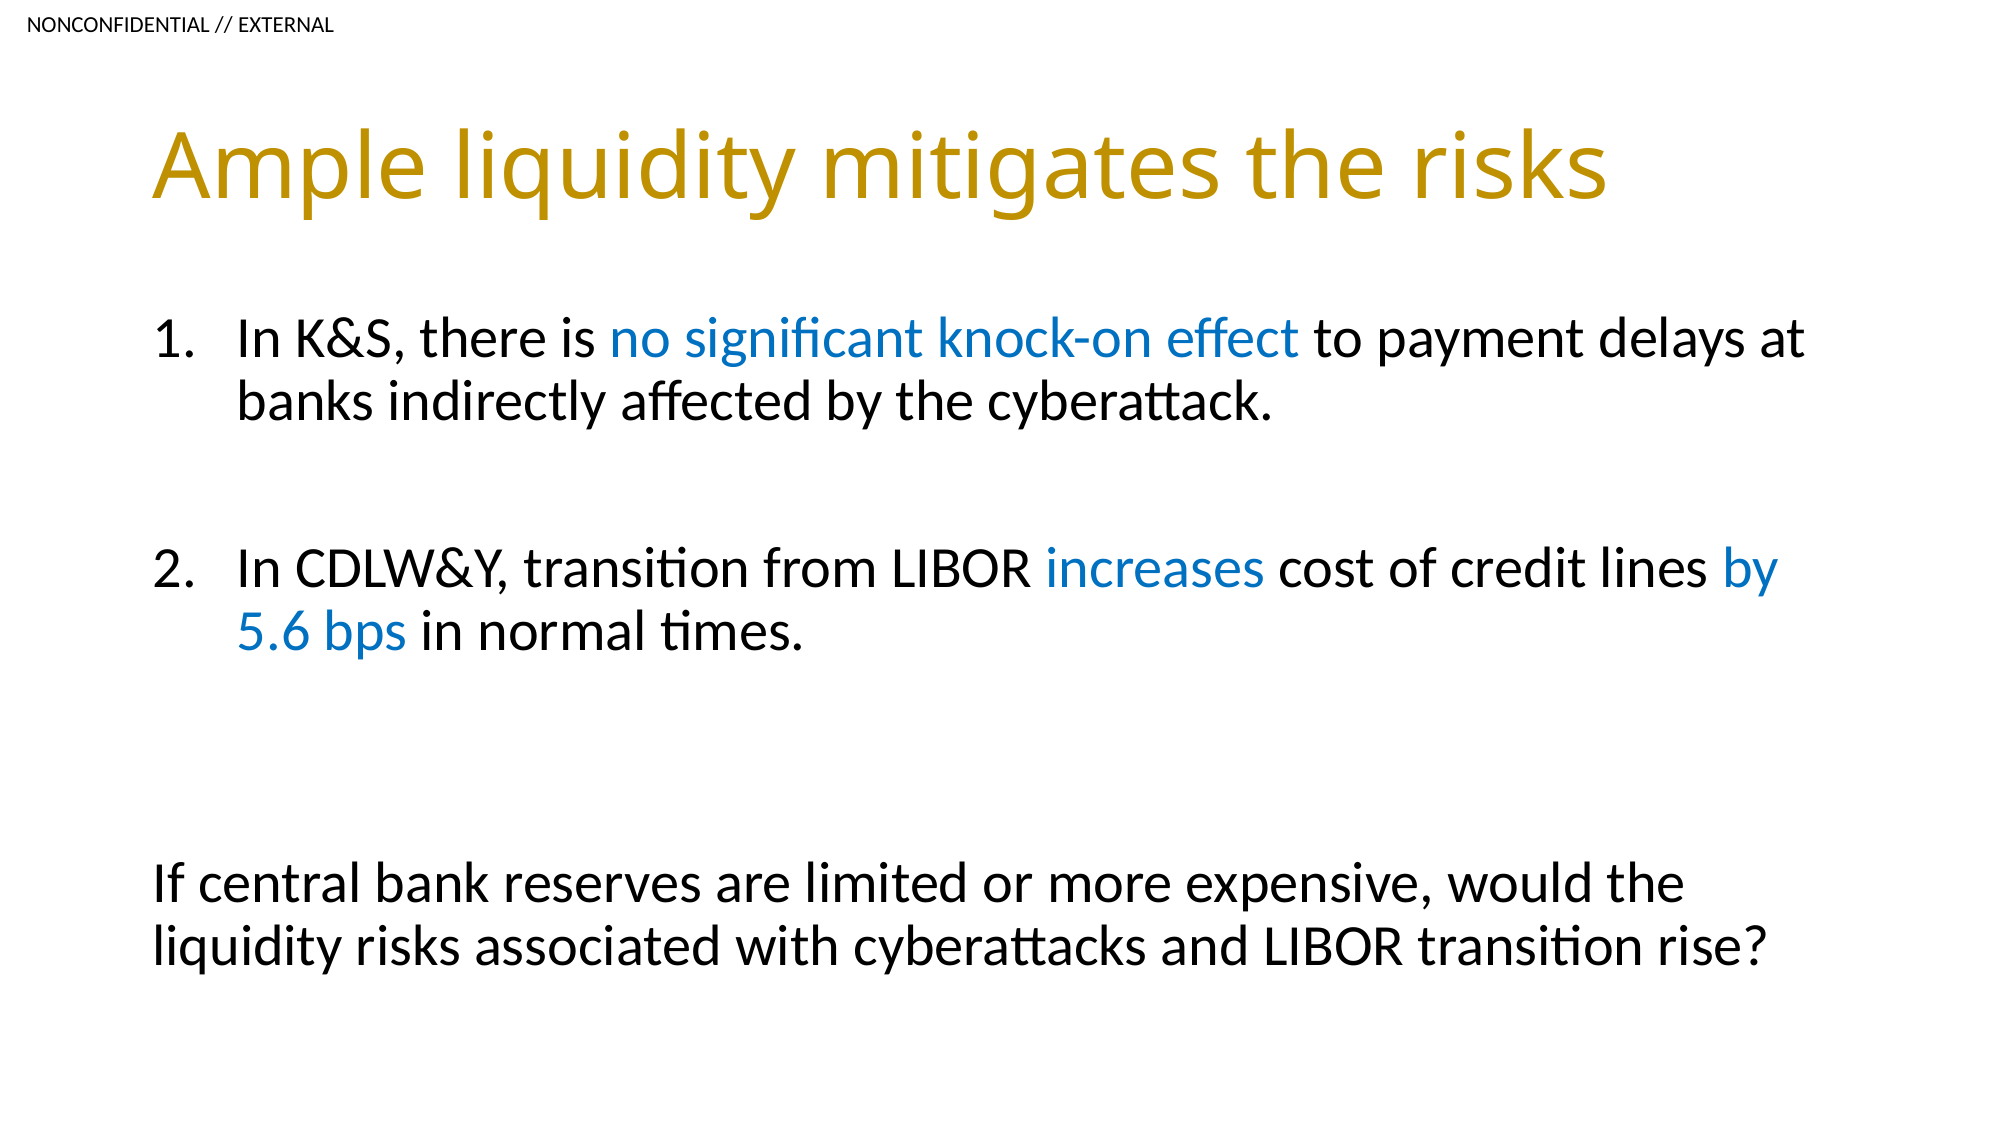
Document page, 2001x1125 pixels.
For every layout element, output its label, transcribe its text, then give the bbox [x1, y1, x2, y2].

list In K&S, there is no significant knock-on effect to payment delays at banks indirectly affected by the cyberattack. In CDLW&Y, transition from LIBOR increases cost of credit lines by 5.6 bps in normal times. If central bank reserves are limited or more expensive, would the liquidity risks associated with cyberattacks and LIBOR transition rise? [137, 299, 1863, 1014]
title Ample liquidity mitigates the risks [137, 59, 1863, 278]
